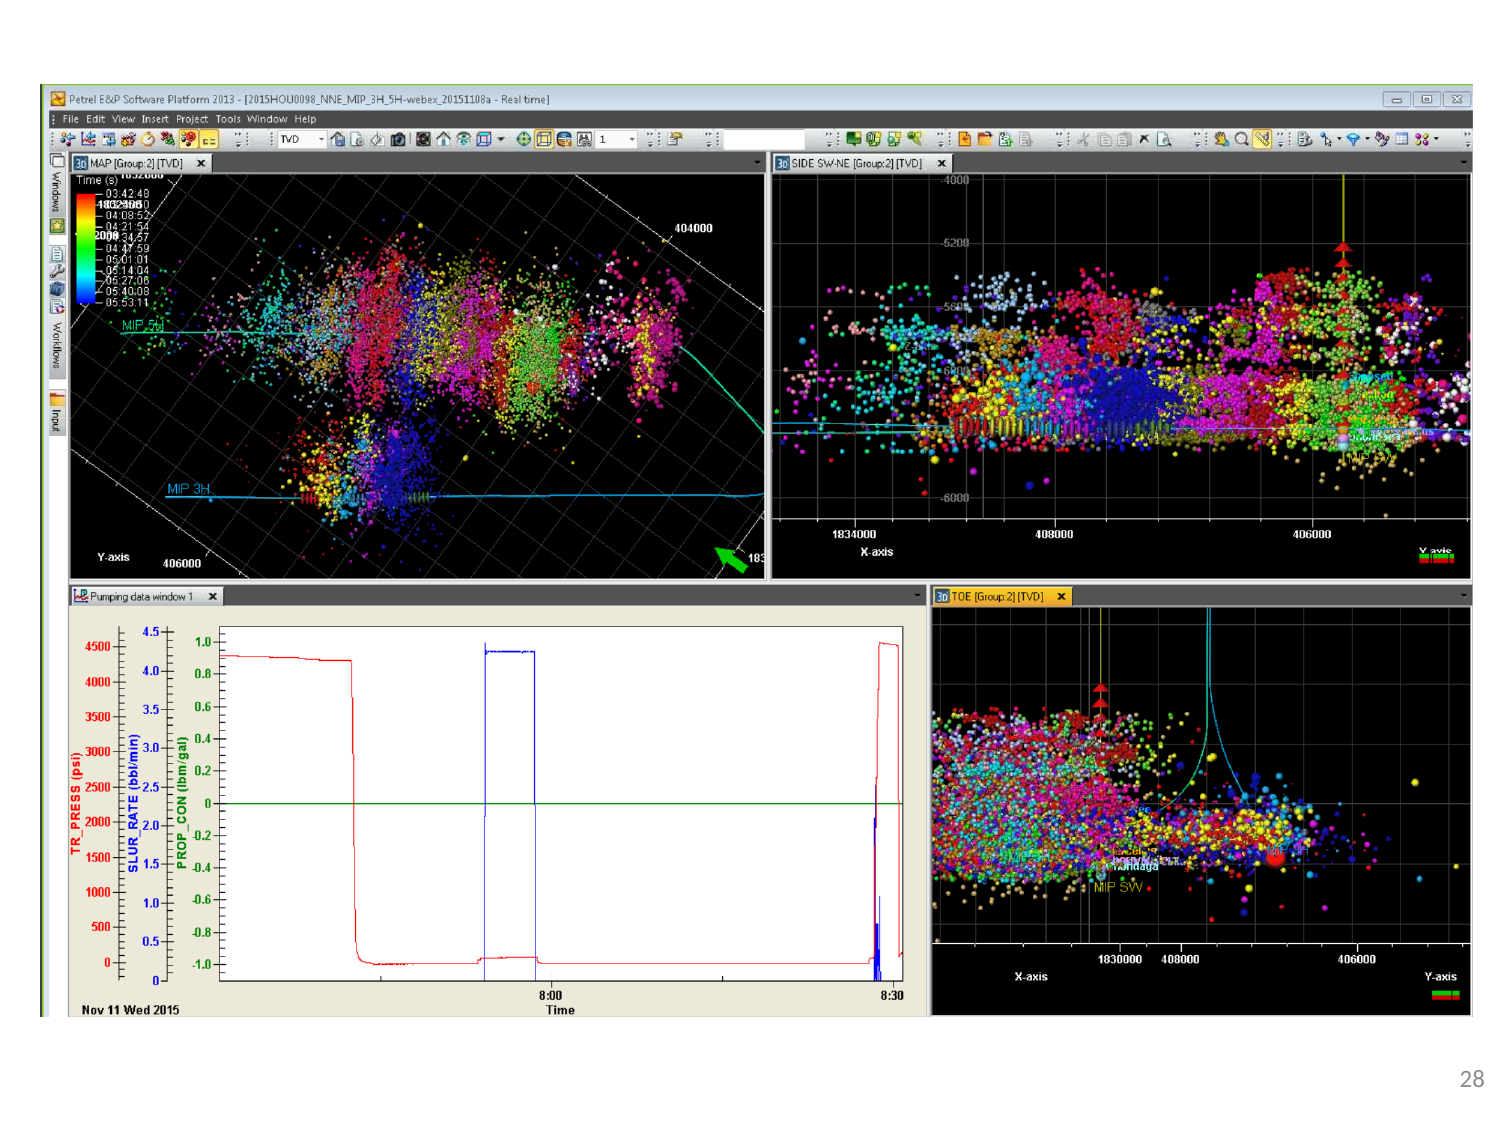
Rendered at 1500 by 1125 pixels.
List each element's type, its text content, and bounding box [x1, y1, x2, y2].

picture [40, 84, 1473, 1017]
slide_number 28 [1162, 1047, 1500, 1108]
